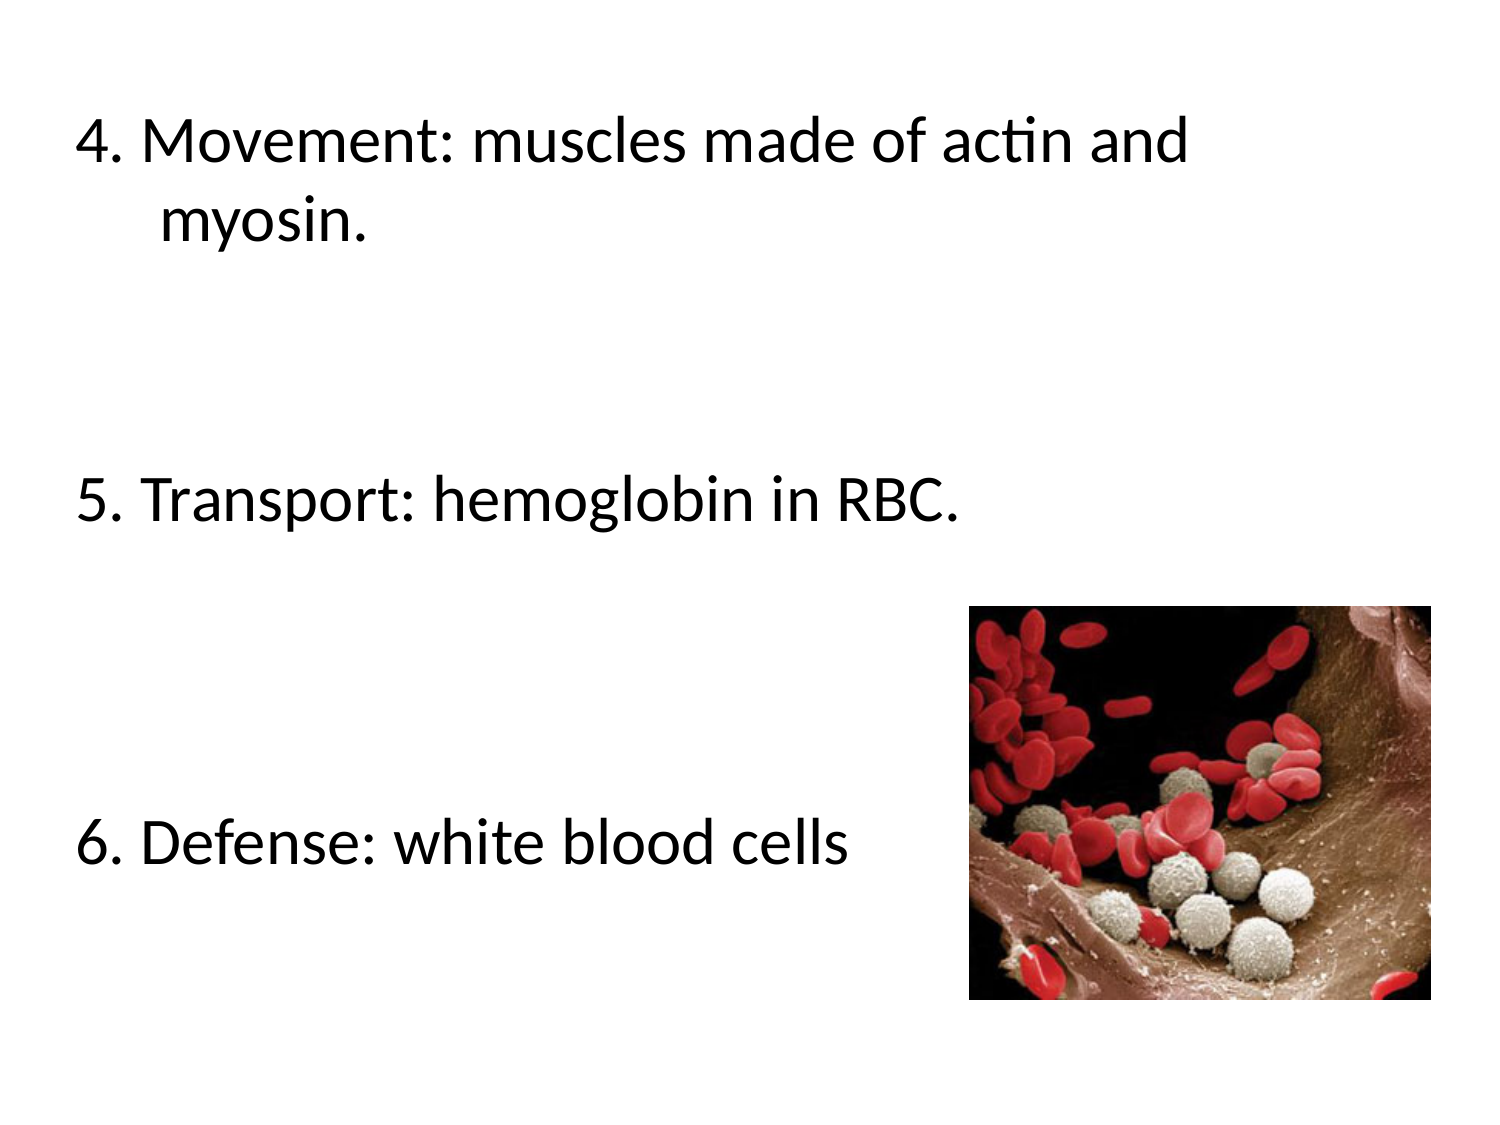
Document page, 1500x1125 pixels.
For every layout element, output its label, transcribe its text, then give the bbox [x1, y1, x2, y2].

text_box 4. Movement: muscles made of actin and myosin. 5. Transport: hemoglobin in RBC. 6. Defense: white blood cells [60, 87, 1431, 965]
picture [969, 605, 1431, 1000]
